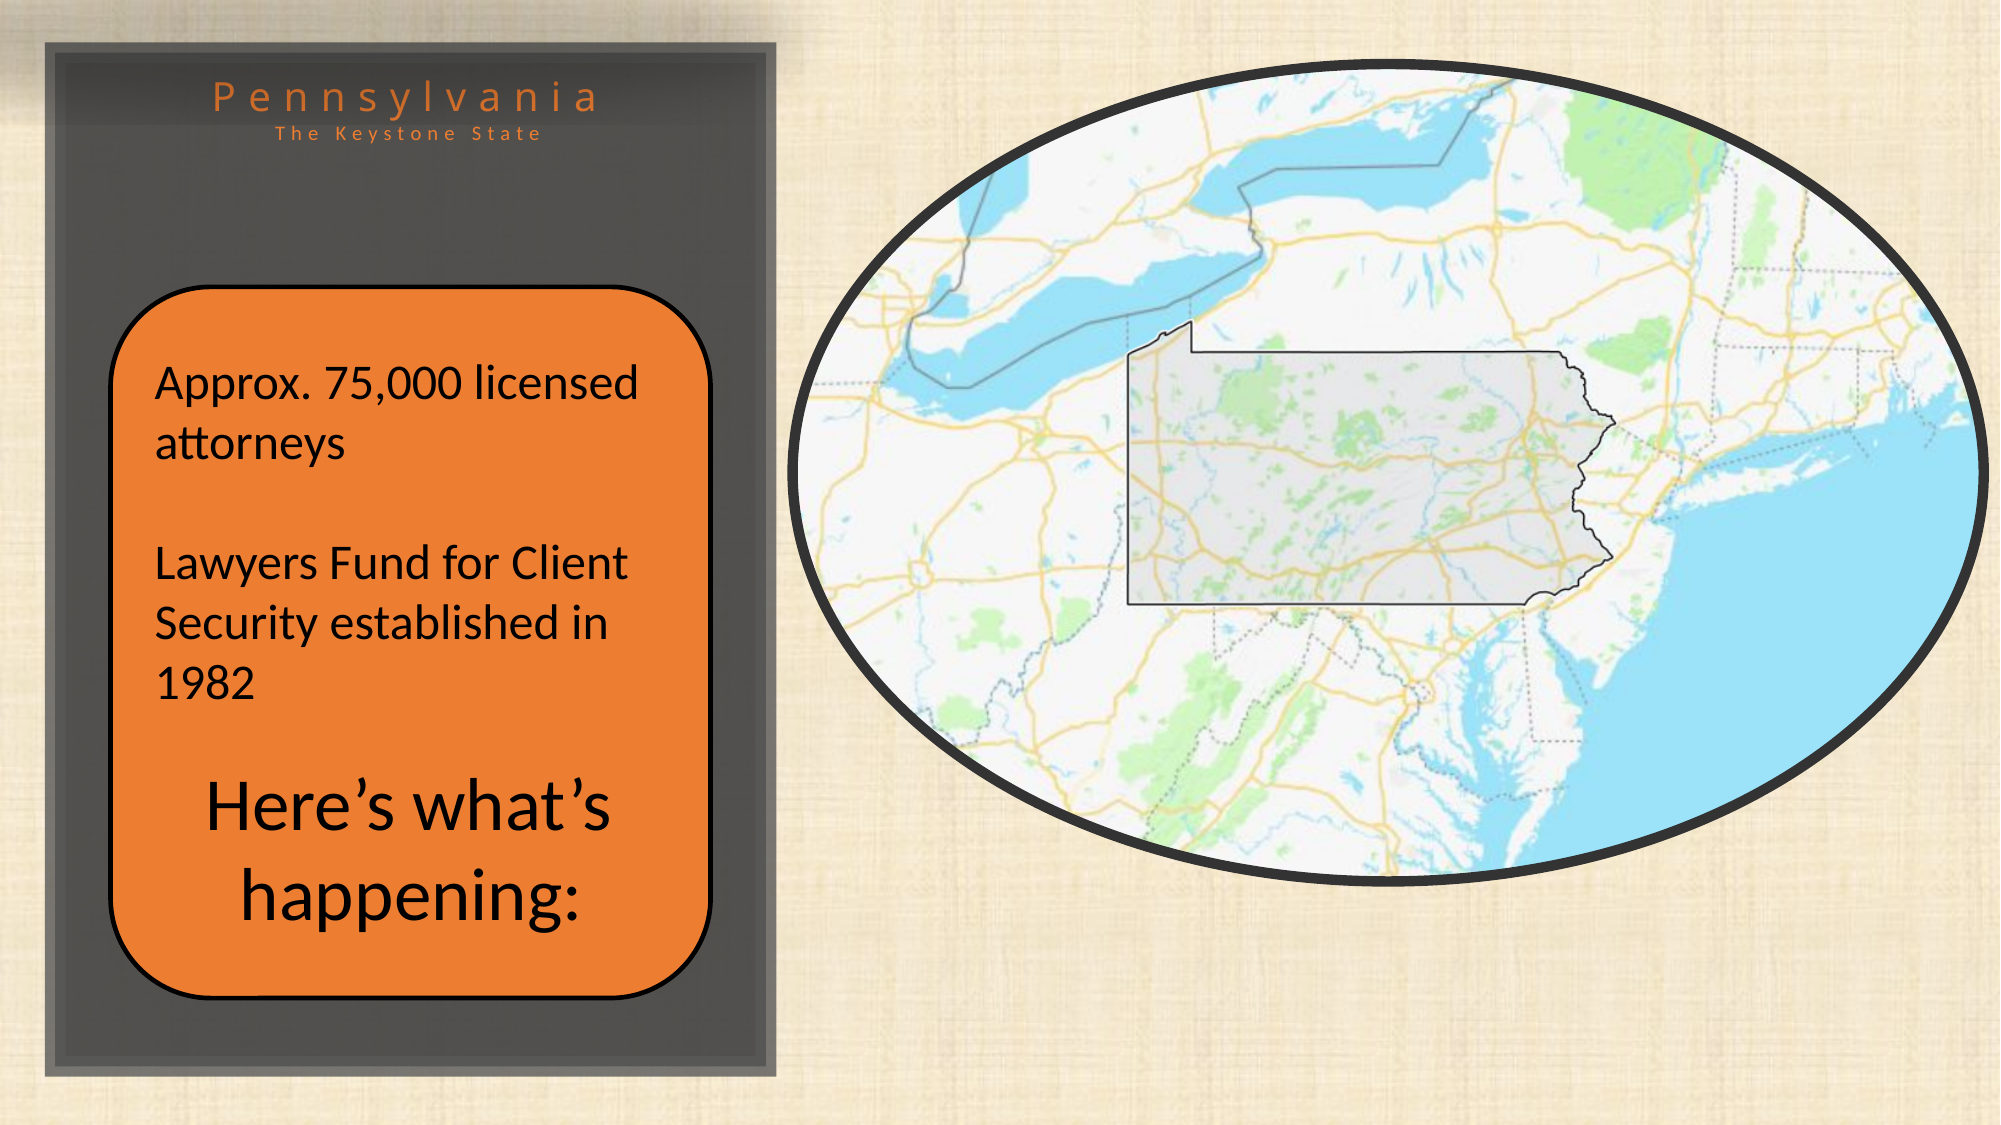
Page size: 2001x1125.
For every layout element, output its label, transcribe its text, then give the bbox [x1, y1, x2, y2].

picture [792, 64, 1984, 882]
text_box Approx. 75,000 licensed attorneys Lawyers Fund for Client Security established in 1982 Here’s what’s happening: [109, 285, 712, 1000]
text_box [54, 97, 767, 1067]
title Pennsylvania The Keystone State [110, 114, 711, 276]
